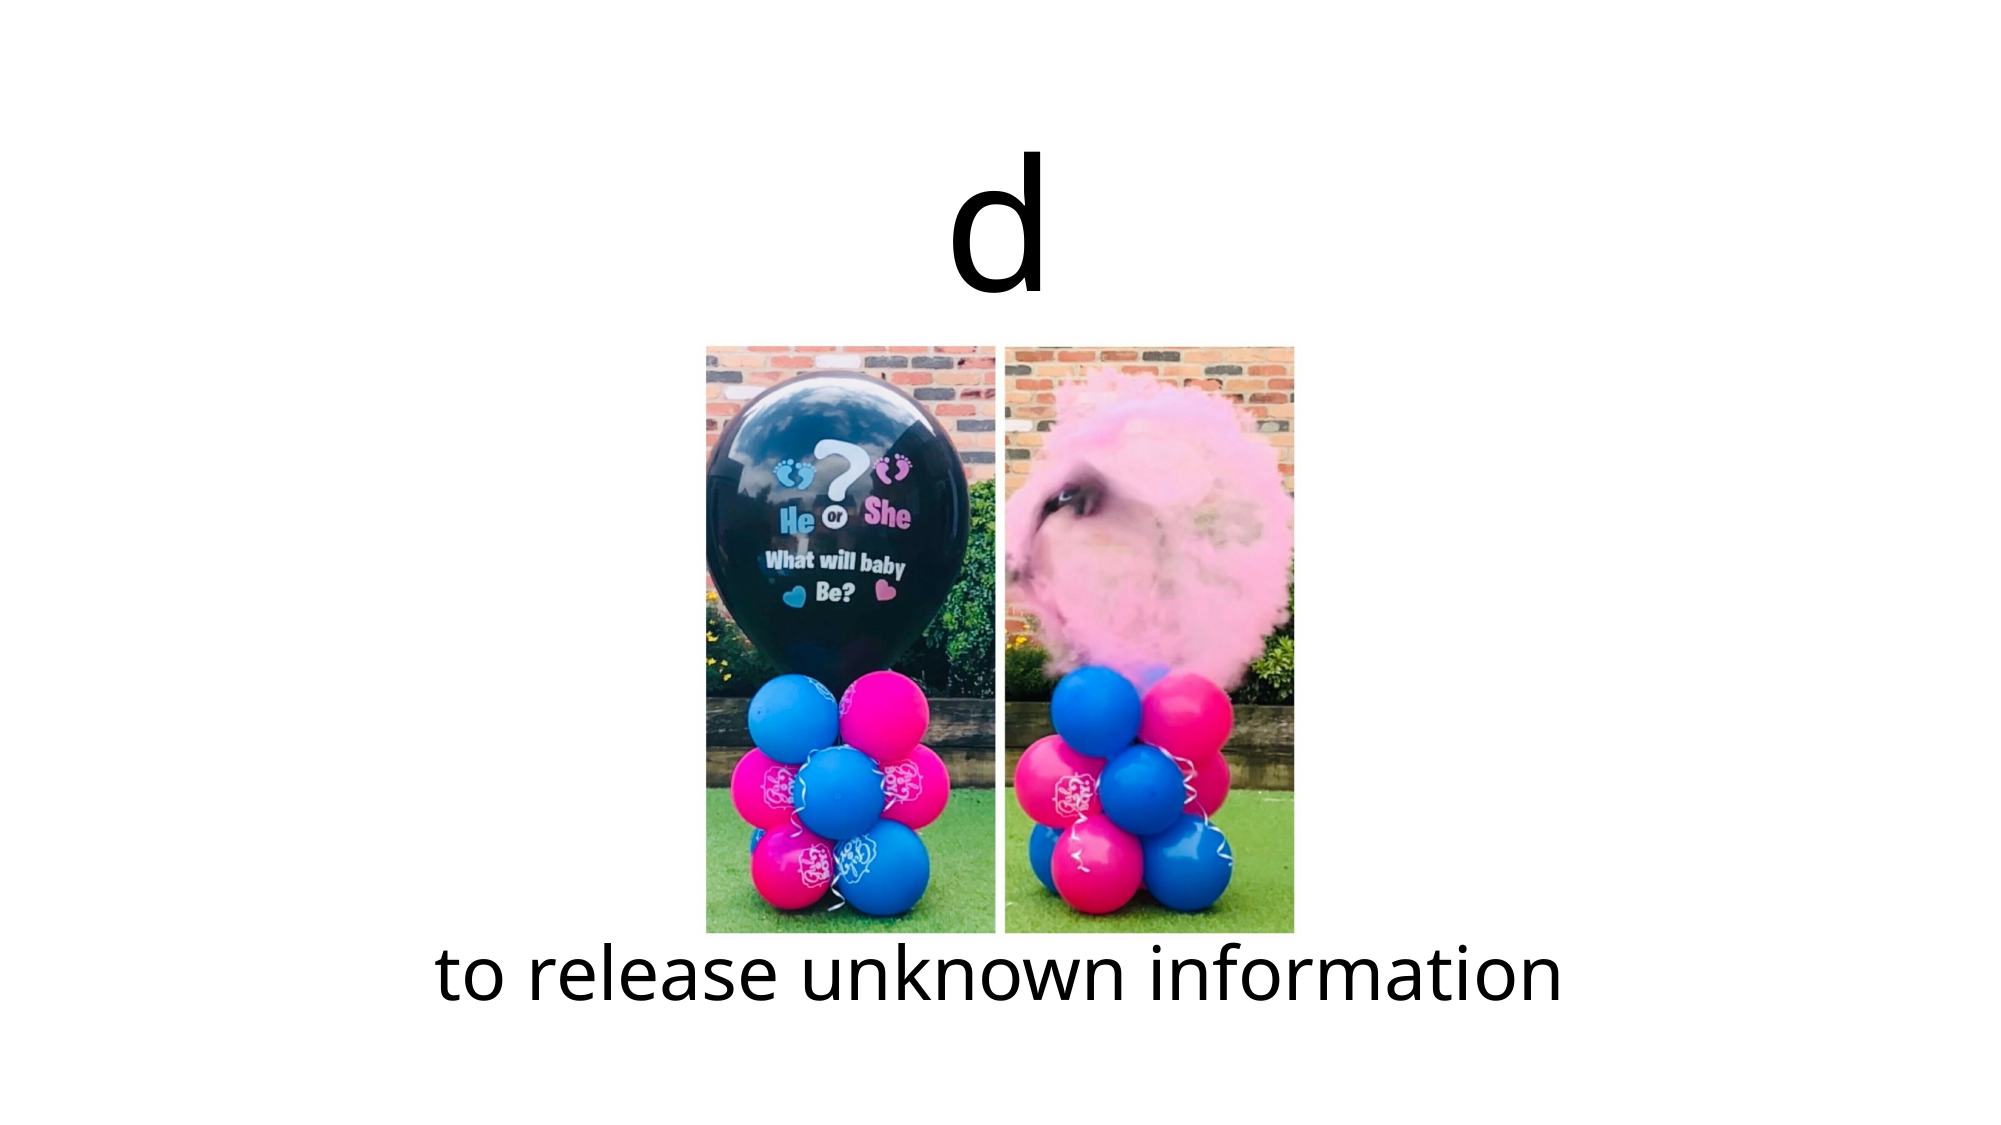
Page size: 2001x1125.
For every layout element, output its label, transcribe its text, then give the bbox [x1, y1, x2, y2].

title d [249, 184, 1750, 339]
picture [698, 338, 1302, 941]
text_box to release unknown information [249, 918, 1750, 1023]
